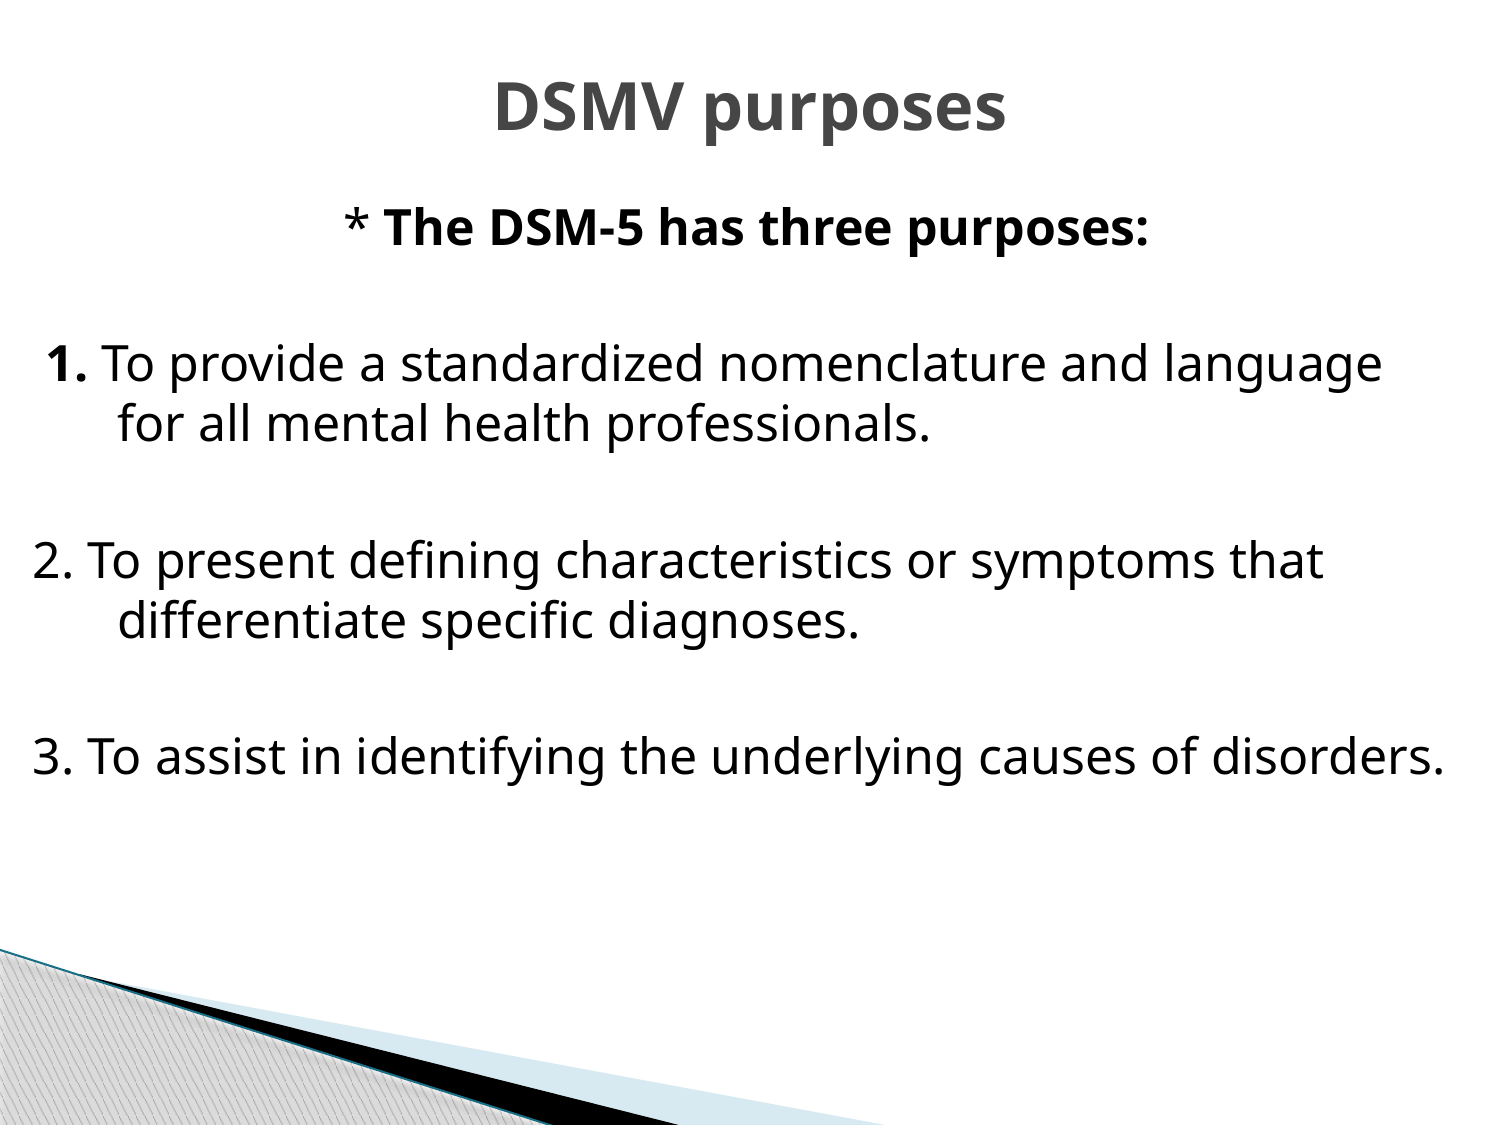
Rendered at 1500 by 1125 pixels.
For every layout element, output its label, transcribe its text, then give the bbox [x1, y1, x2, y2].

list * The DSM-5 has three purposes: 1. To provide a standardized nomenclature and language for all mental health professionals. 2. To present defining characteristics or symptoms that differentiate specific diagnoses. 3. To assist in identifying the underlying causes of disorders. [0, 187, 1475, 1050]
title DSMV purposes [75, 45, 1425, 163]
